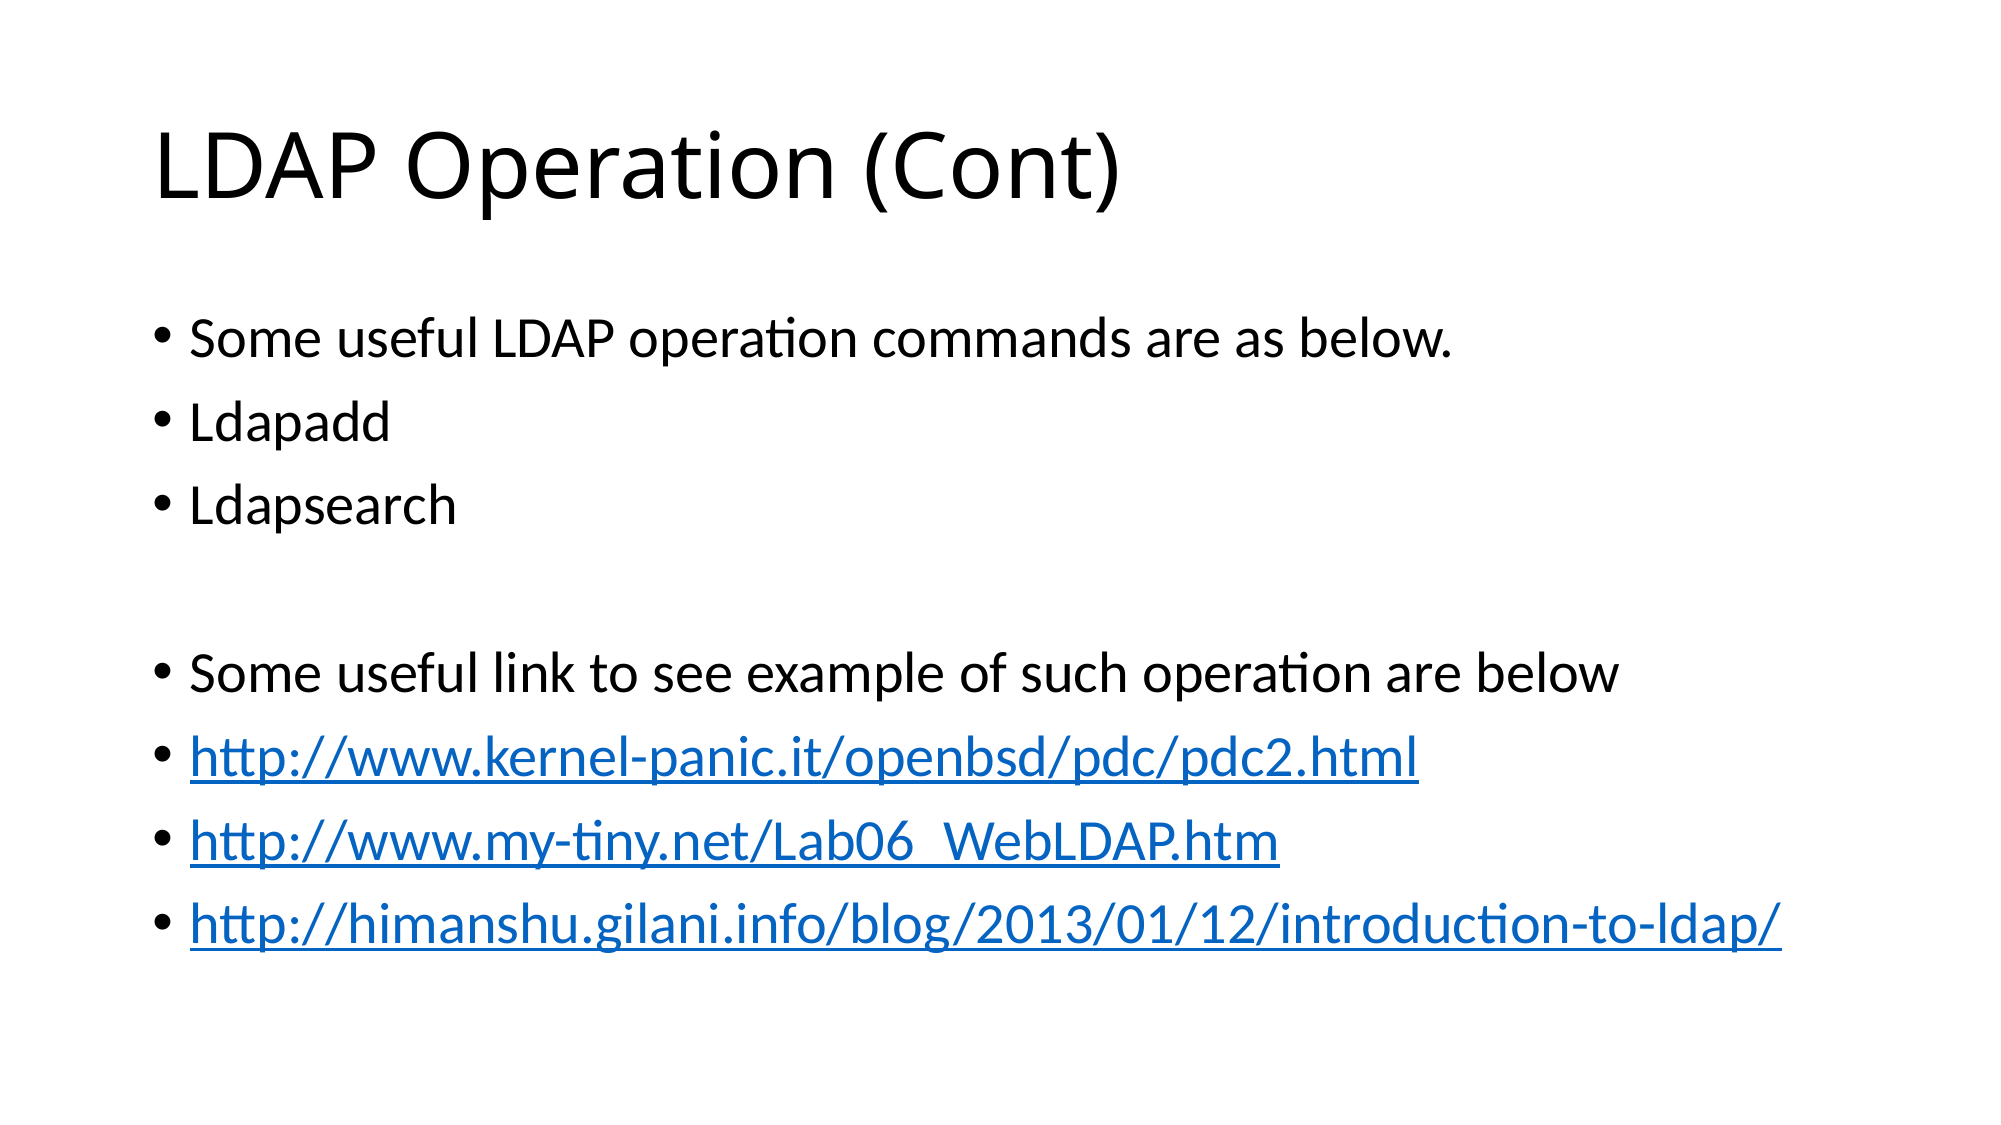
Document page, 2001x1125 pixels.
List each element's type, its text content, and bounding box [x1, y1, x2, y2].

list Some useful LDAP operation commands are as below. Ldapadd Ldapsearch Some useful link to see example of such operation are below http://www.kernel-panic.it/openbsd/pdc/pdc2.html http://www.my-tiny.net/Lab06_WebLDAP.htm http://himanshu.gilani.info/blog/2013/01/12/introduction-to-ldap/ [137, 299, 1863, 1014]
title LDAP Operation (Cont) [137, 59, 1863, 278]
